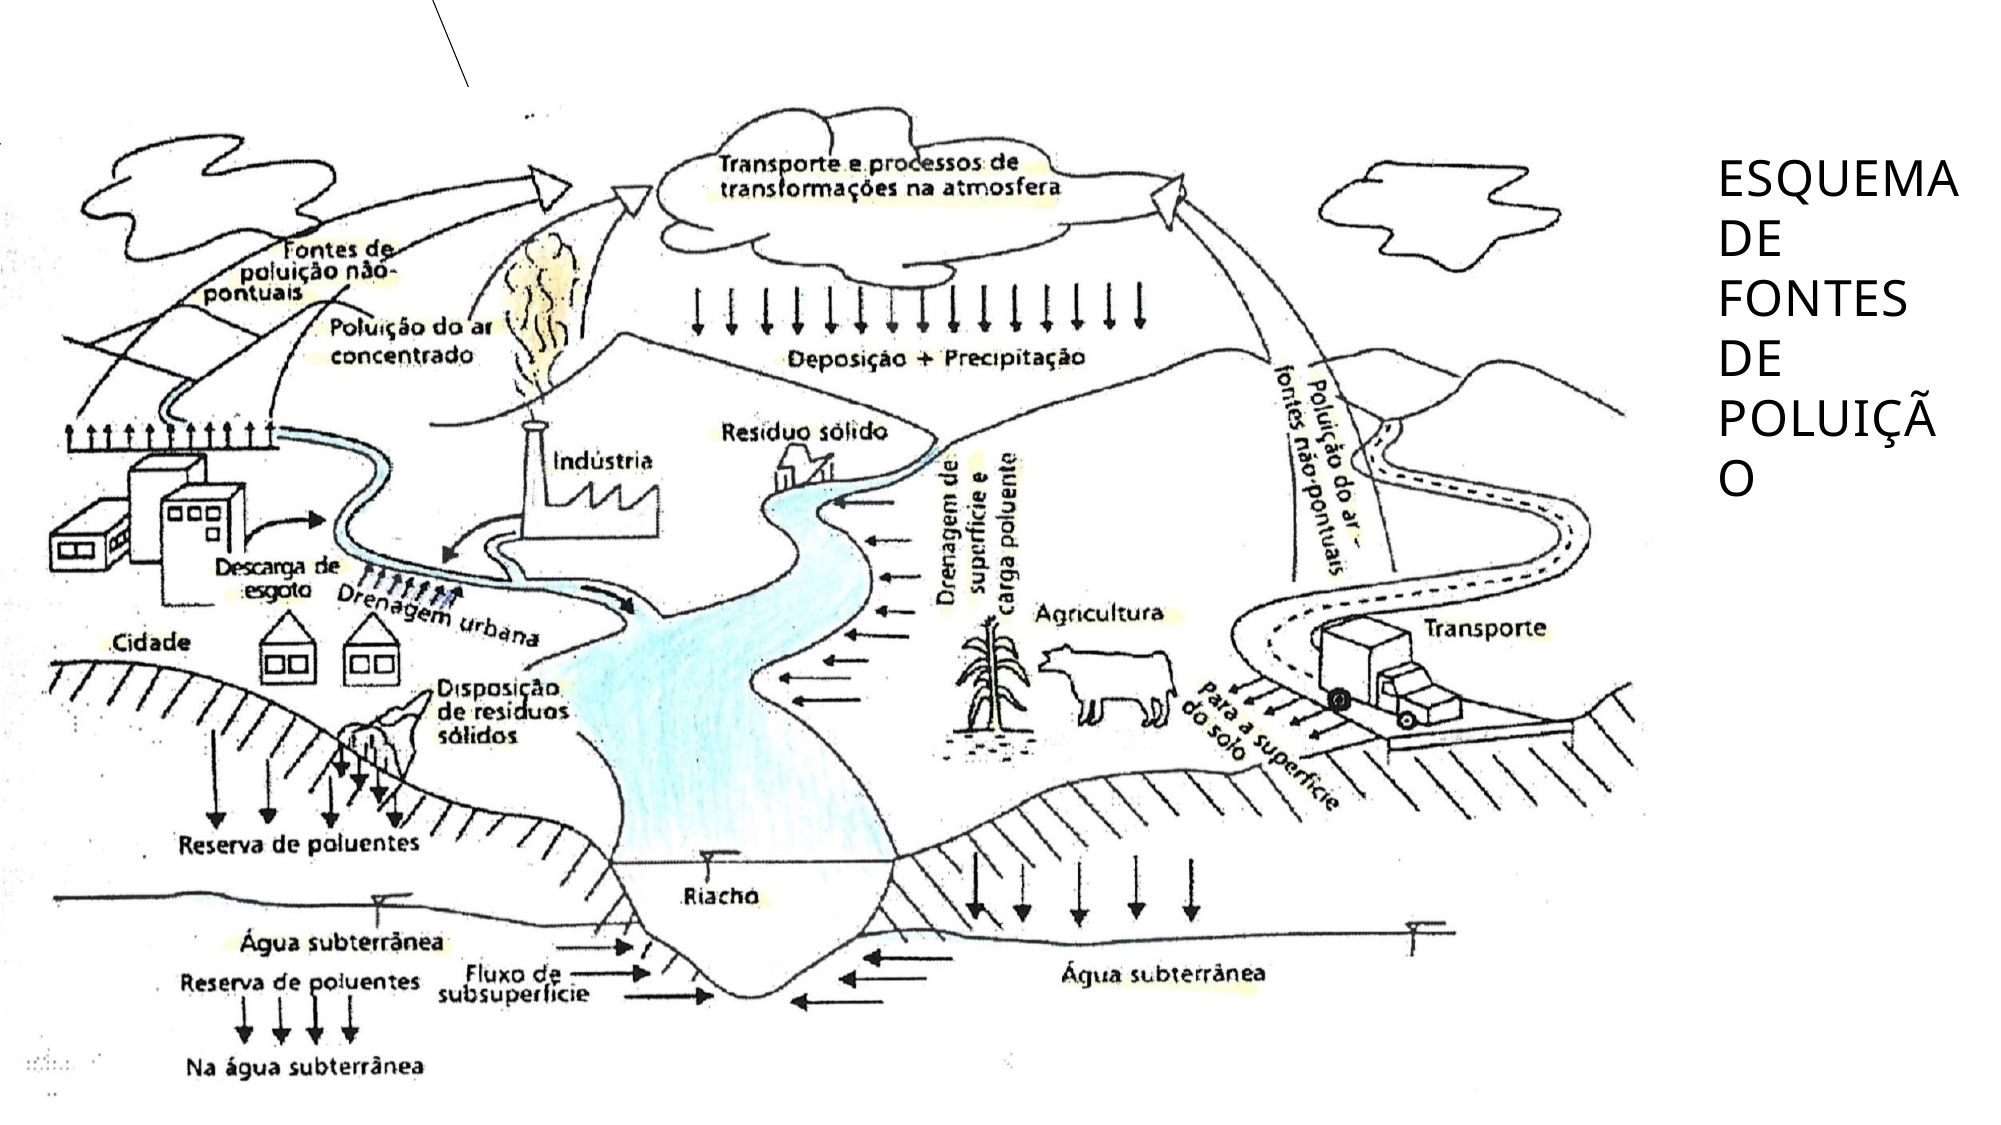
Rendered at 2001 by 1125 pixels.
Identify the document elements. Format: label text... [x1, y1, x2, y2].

list ESQUEMA DE FONTES DE POLUIÇÃO [1703, 138, 1982, 766]
picture [1, 87, 1703, 1125]
